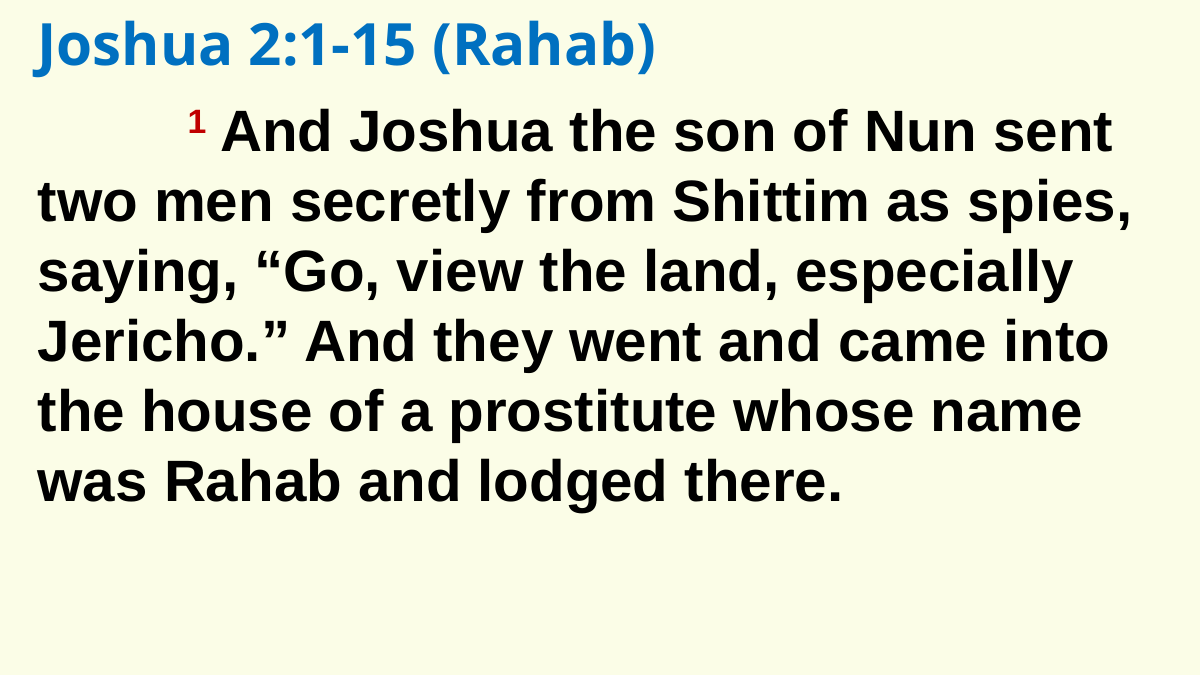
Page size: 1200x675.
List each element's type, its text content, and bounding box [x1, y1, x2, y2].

text_box Joshua 2:1-15 (Rahab) [22, 0, 1041, 85]
text_box 1 And Joshua the son of Nun sent two men secretly from Shittim as spies, saying, “Go, view the land, especially Jericho.” And they went and came into the house of a prostitute whose name was Rahab and lodged there. [22, 85, 1200, 521]
